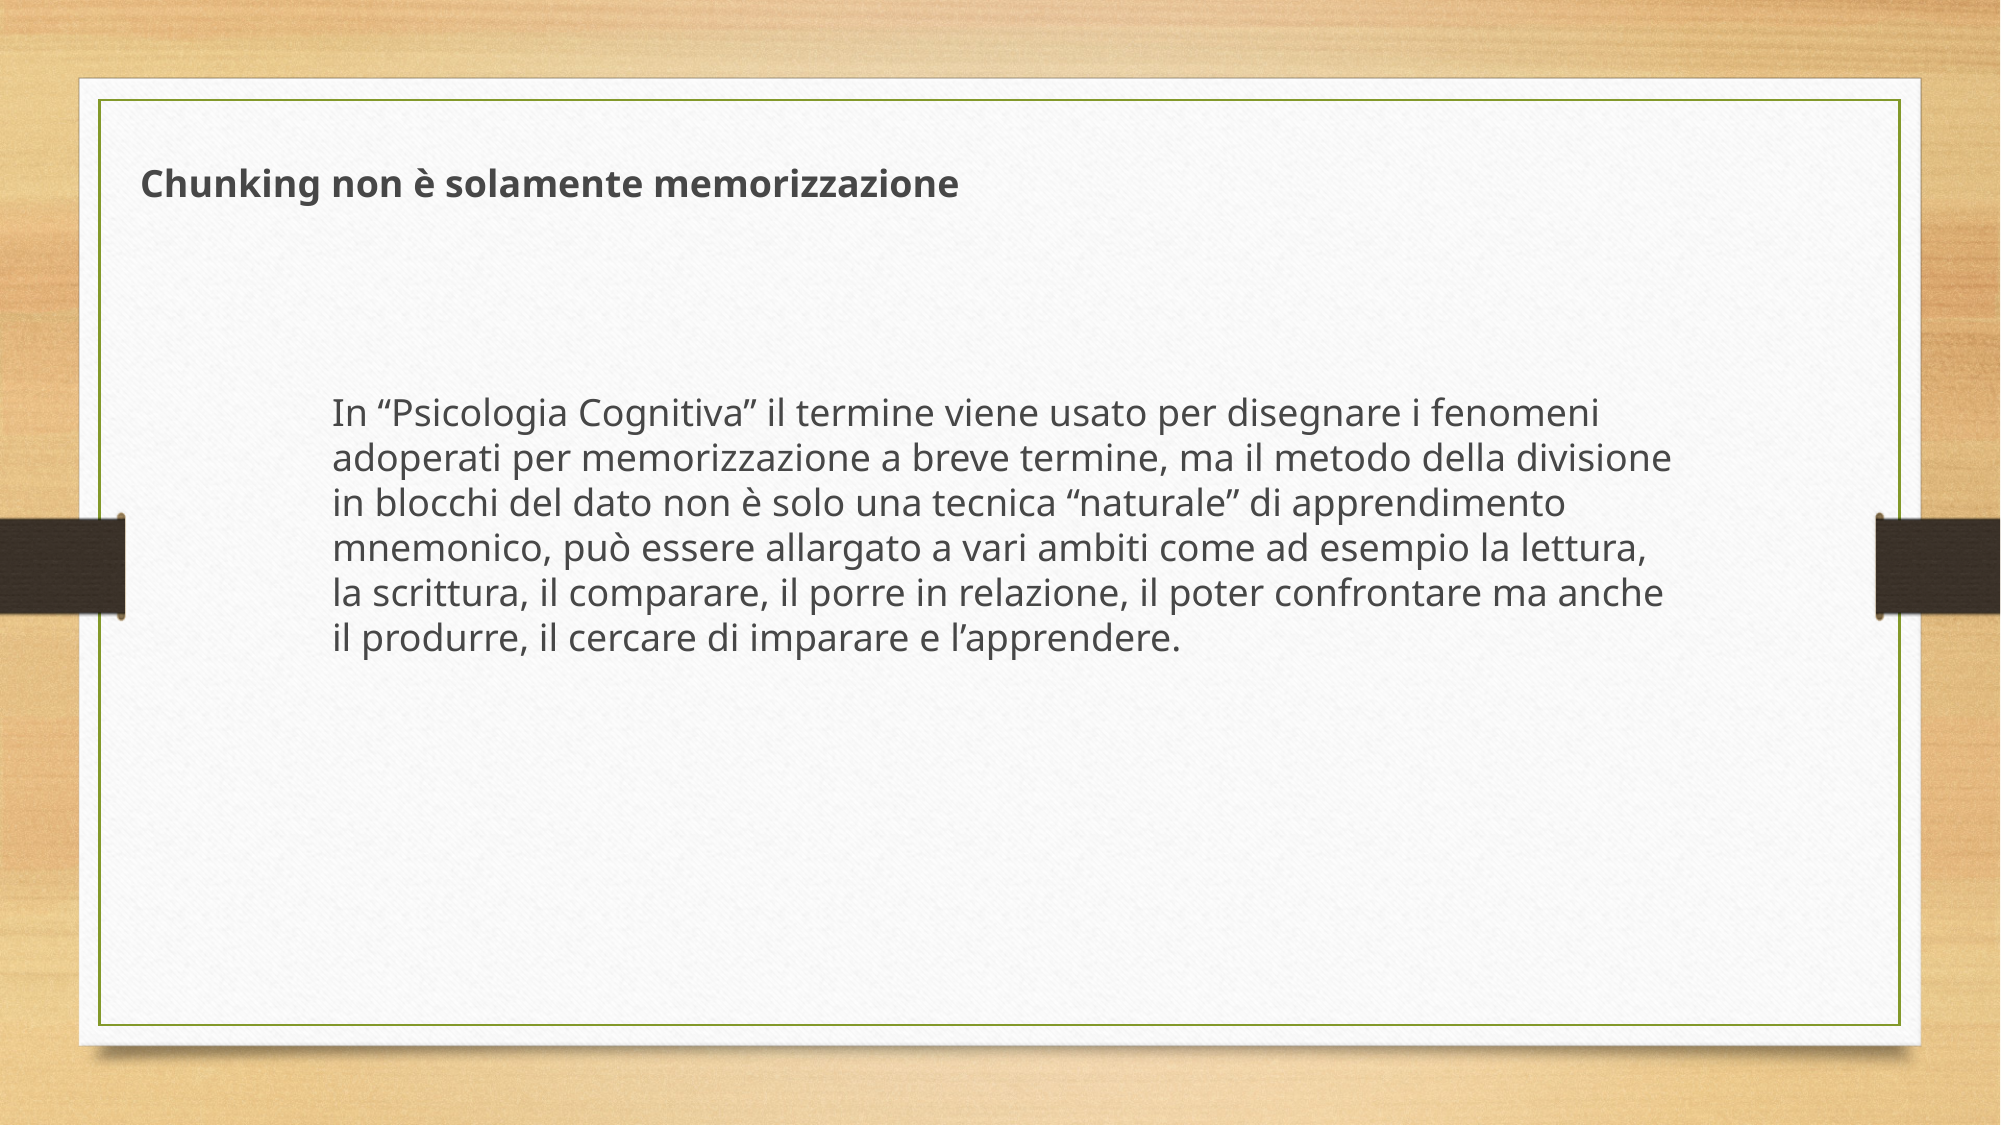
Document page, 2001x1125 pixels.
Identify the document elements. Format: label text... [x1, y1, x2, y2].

text_box In “Psicologia Cognitiva” il termine viene usato per disegnare i fenomeni adoperati per memorizzazione a breve termine, ma il metodo della divisione in blocchi del dato non è solo una tecnica “naturale” di apprendimento mnemonico, può essere allargato a vari ambiti come ad esempio la lettura, la scrittura, il comparare, il porre in relazione, il poter confrontare ma anche il produrre, il cercare di imparare e l’apprendere. [317, 381, 1690, 666]
text_box Chunking non è solamente memorizzazione [125, 107, 1346, 213]
picture [0, 0, 2001, 1125]
